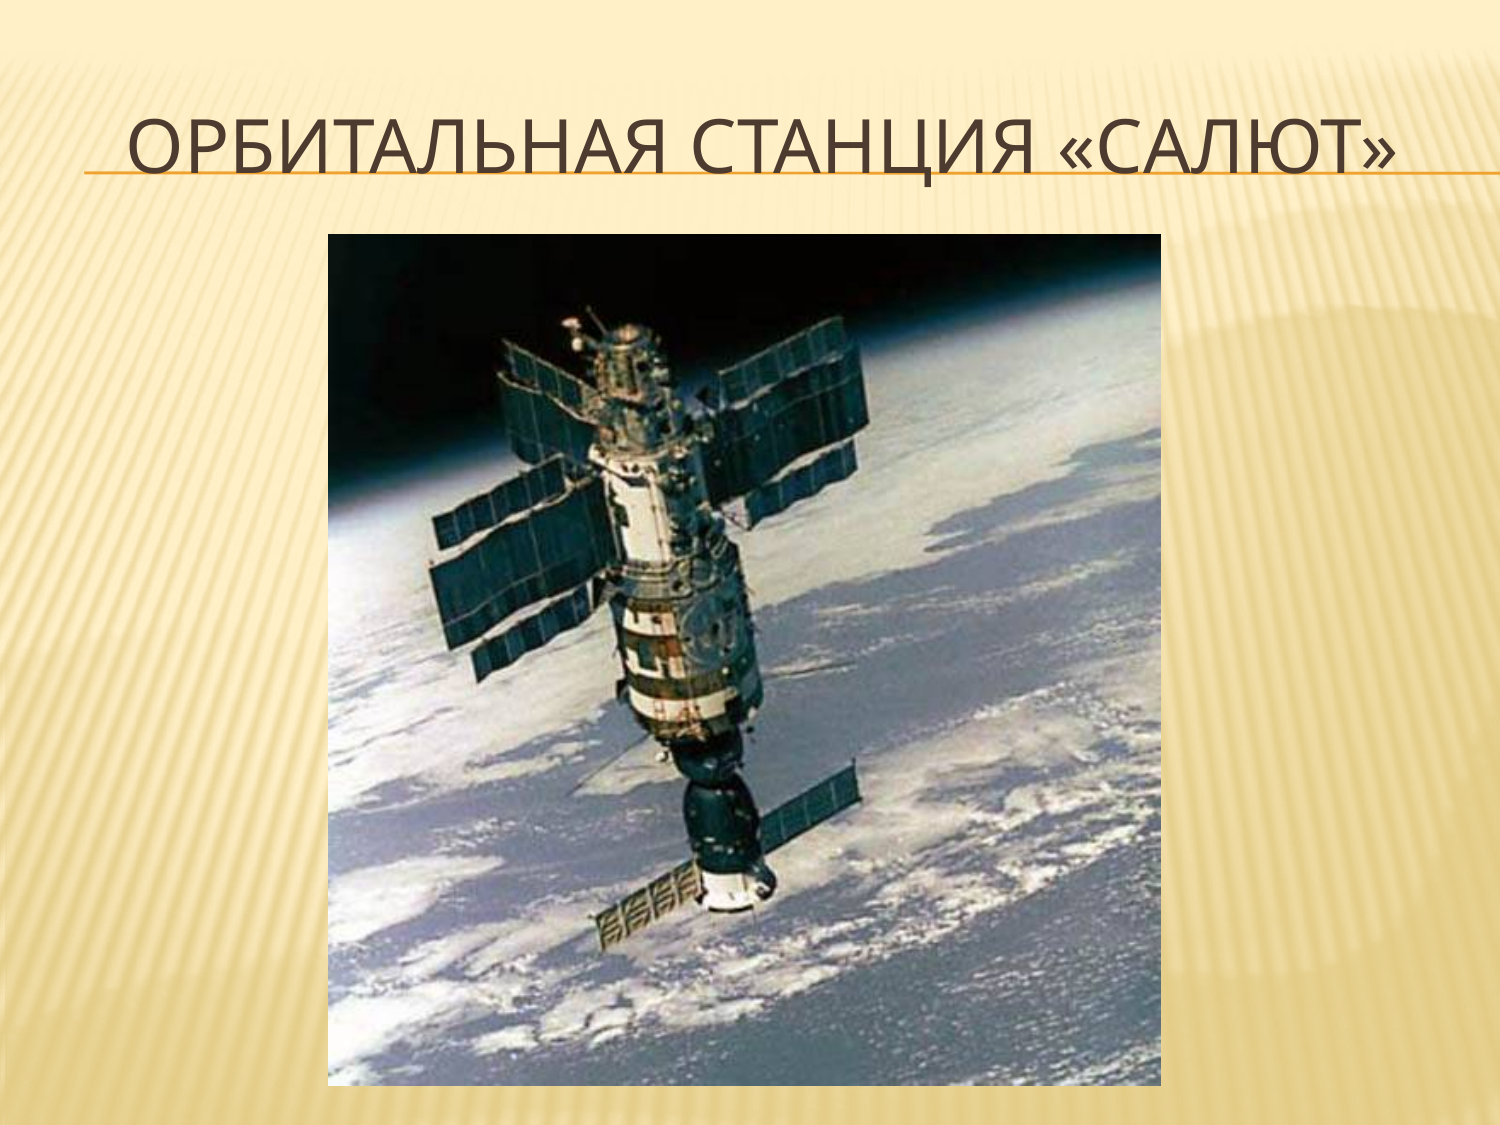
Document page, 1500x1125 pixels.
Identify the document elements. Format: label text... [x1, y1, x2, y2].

title Орбитальная станция «салют» [50, 75, 1475, 213]
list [327, 234, 1161, 1086]
